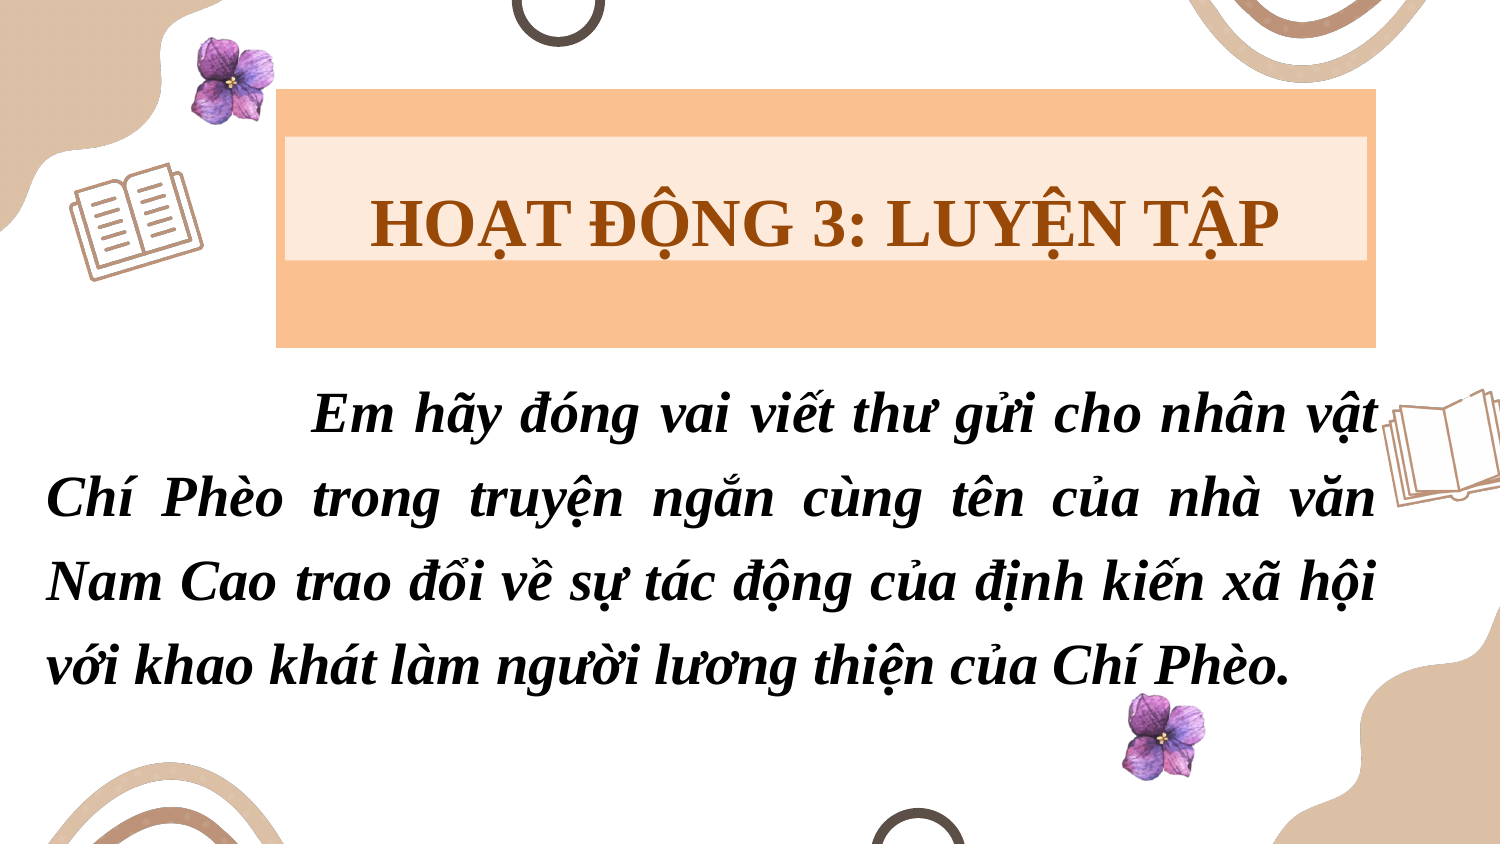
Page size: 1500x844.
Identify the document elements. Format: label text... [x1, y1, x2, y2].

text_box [273, 86, 1379, 351]
picture [35, 735, 312, 844]
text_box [869, 807, 967, 844]
text_box Em hãy đóng vai viết thư gửi cho nhân vật Chí Phèo trong truyện ngắn cùng tên của nhà văn Nam Cao trao đổi về sự tác động của định kiến xã hội với khao khát làm người lương thiện của Chí Phèo. [32, 353, 1394, 788]
picture [1104, 678, 1219, 793]
picture [0, 0, 288, 282]
picture [1161, 0, 1437, 110]
picture [1387, 386, 1500, 512]
picture [1260, 557, 1500, 844]
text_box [511, 0, 606, 48]
